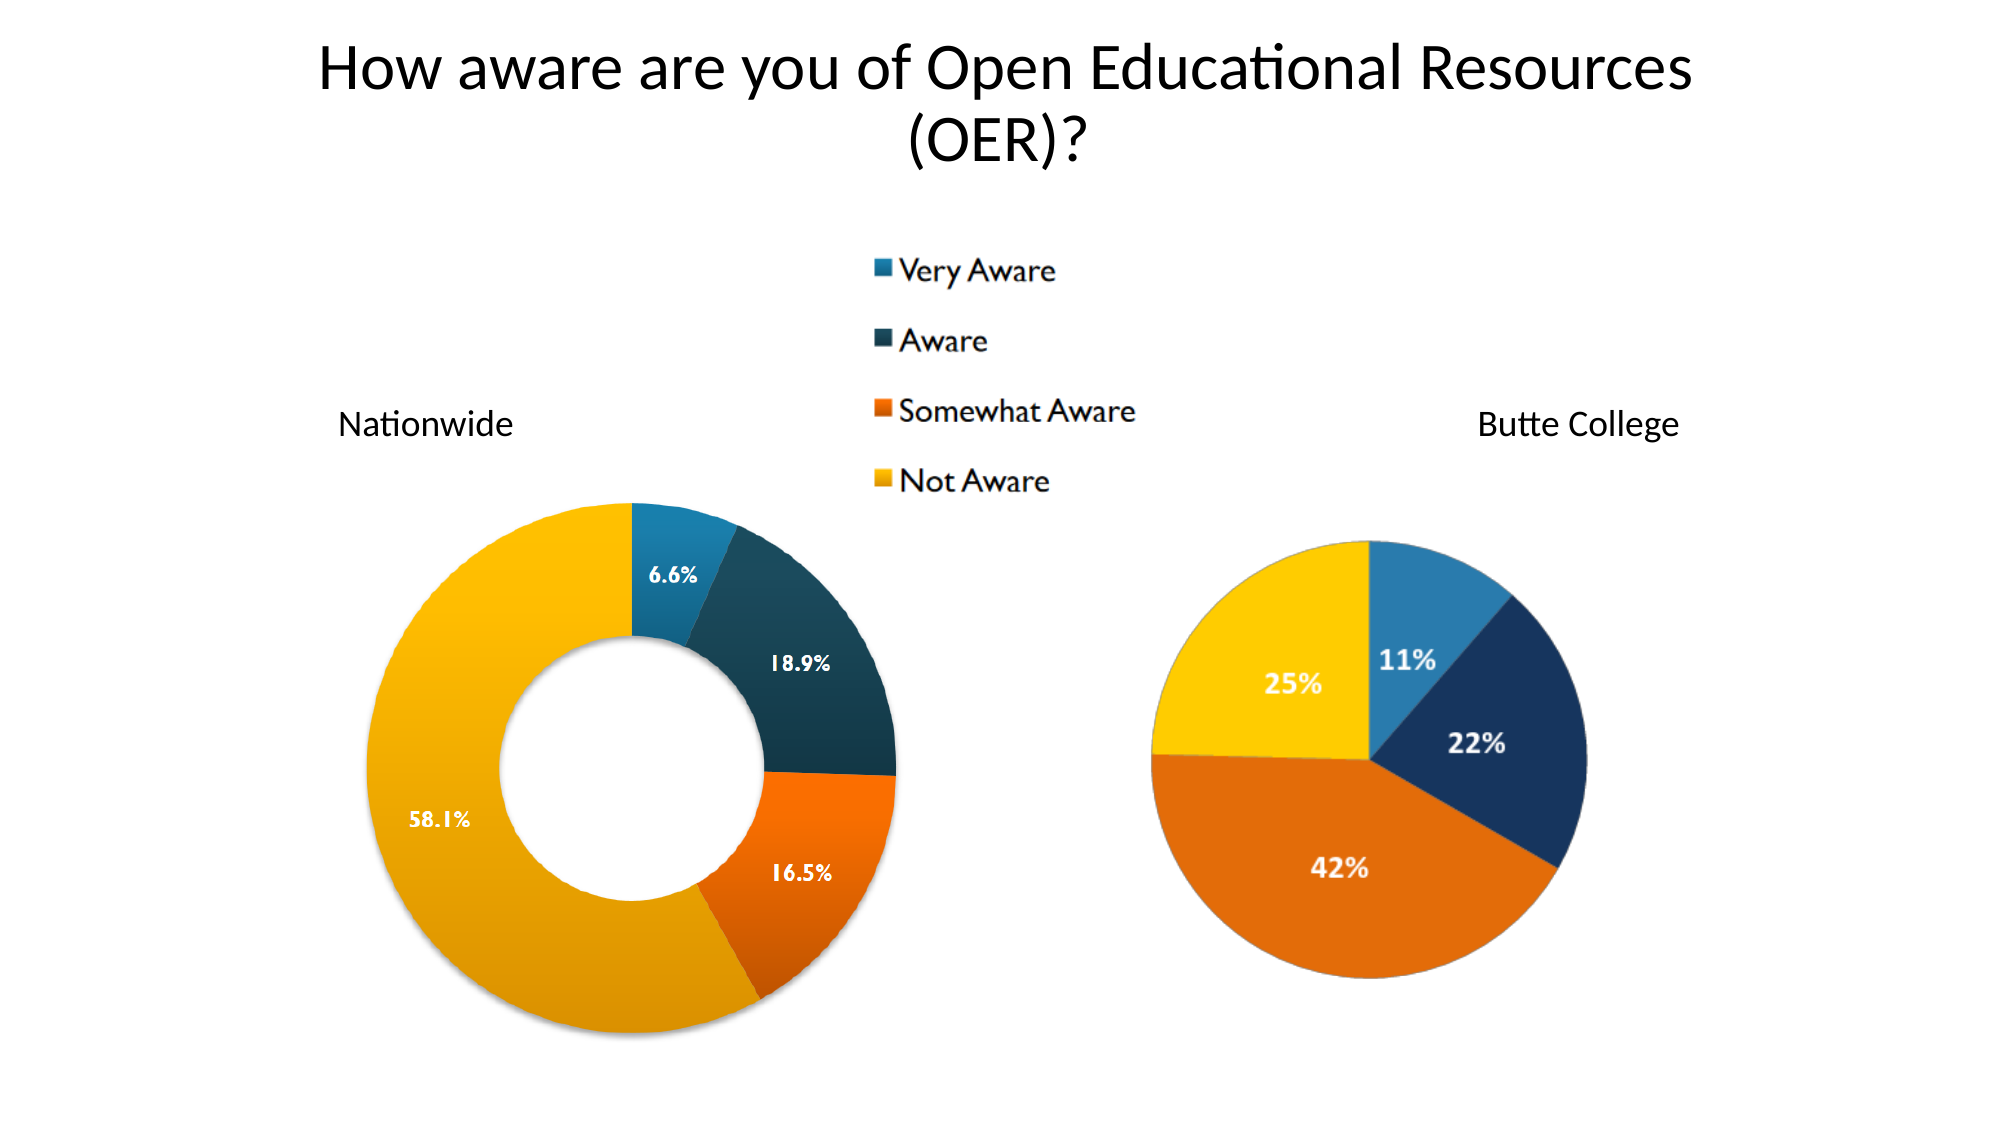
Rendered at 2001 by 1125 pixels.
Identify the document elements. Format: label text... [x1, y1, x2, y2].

title How aware are you of Open Educational Resources (OER)? [287, 9, 1725, 198]
text_box Nationwide [323, 391, 625, 453]
text_box Butte College [1462, 391, 1699, 437]
picture [262, 199, 1850, 1074]
